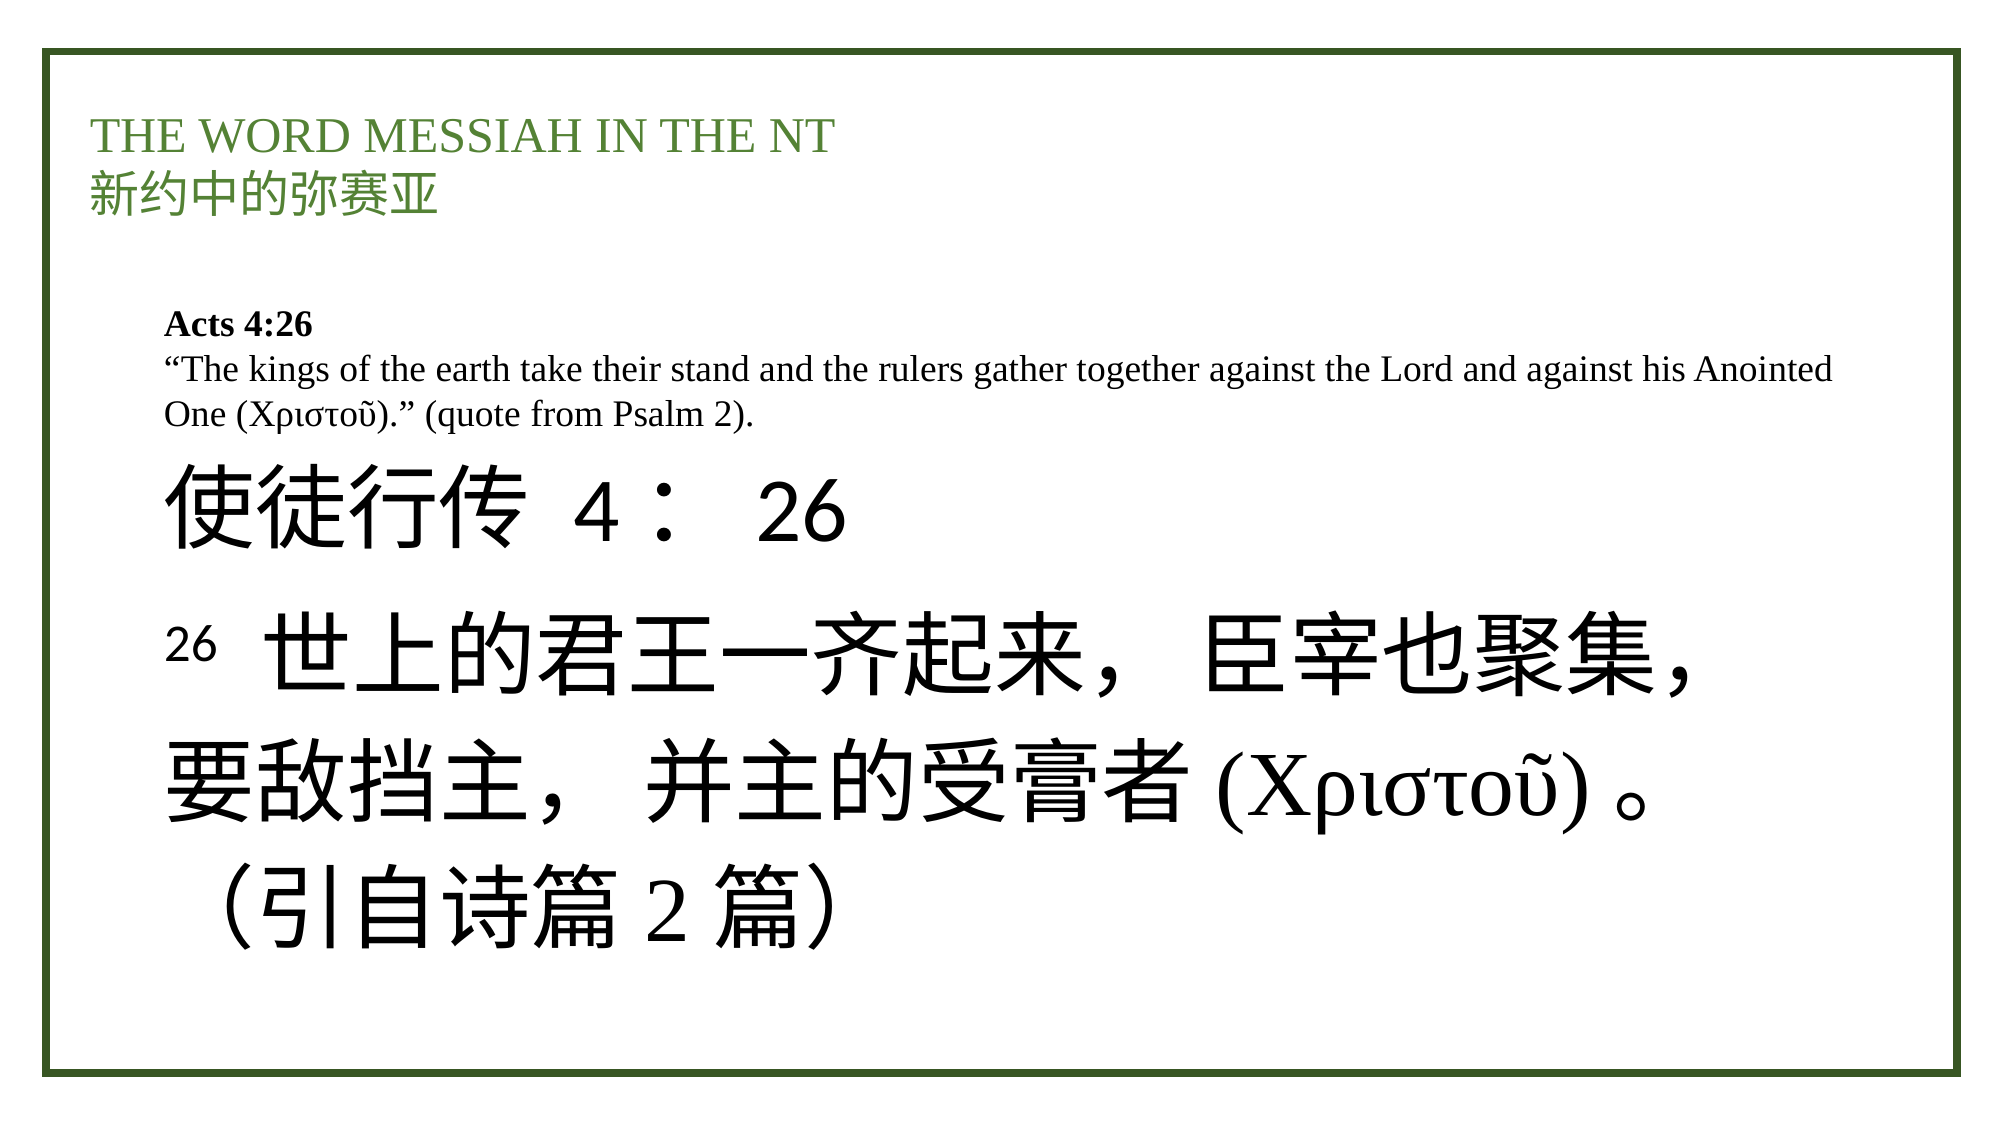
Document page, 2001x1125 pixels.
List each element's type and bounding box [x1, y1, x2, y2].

text_box [45, 50, 1958, 1074]
